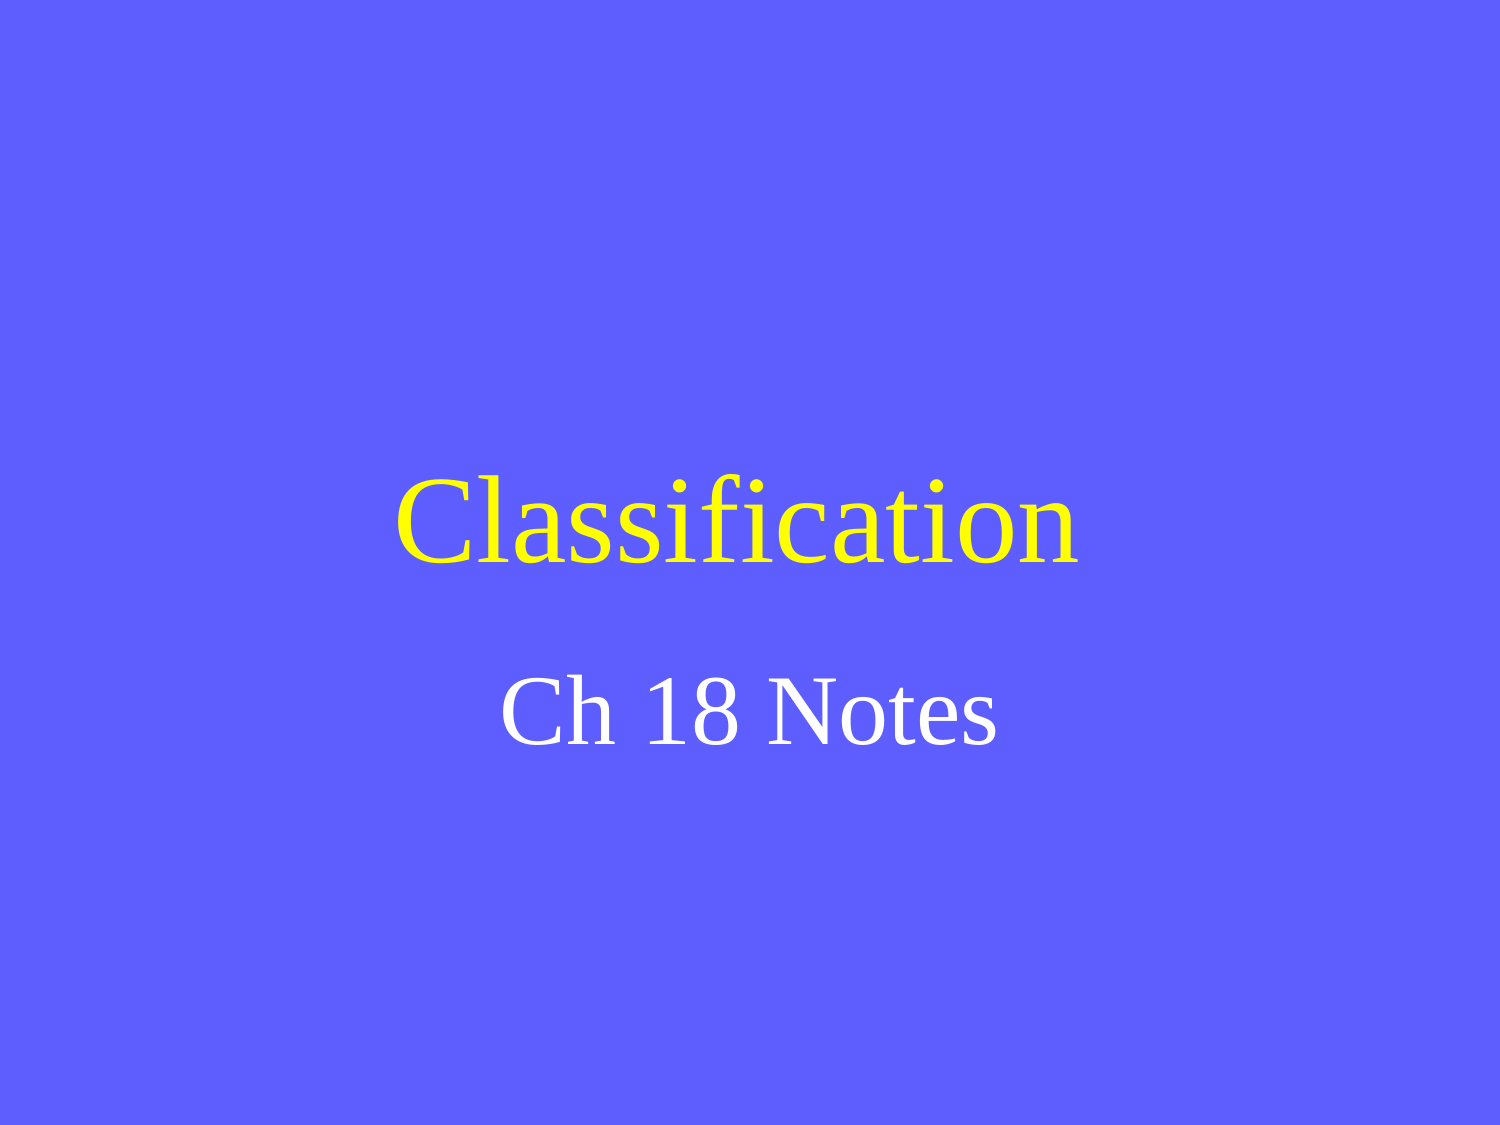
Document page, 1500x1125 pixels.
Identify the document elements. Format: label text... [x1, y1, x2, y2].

subtitle Ch 18 Notes [224, 637, 1276, 926]
title Classification [87, 374, 1388, 651]
